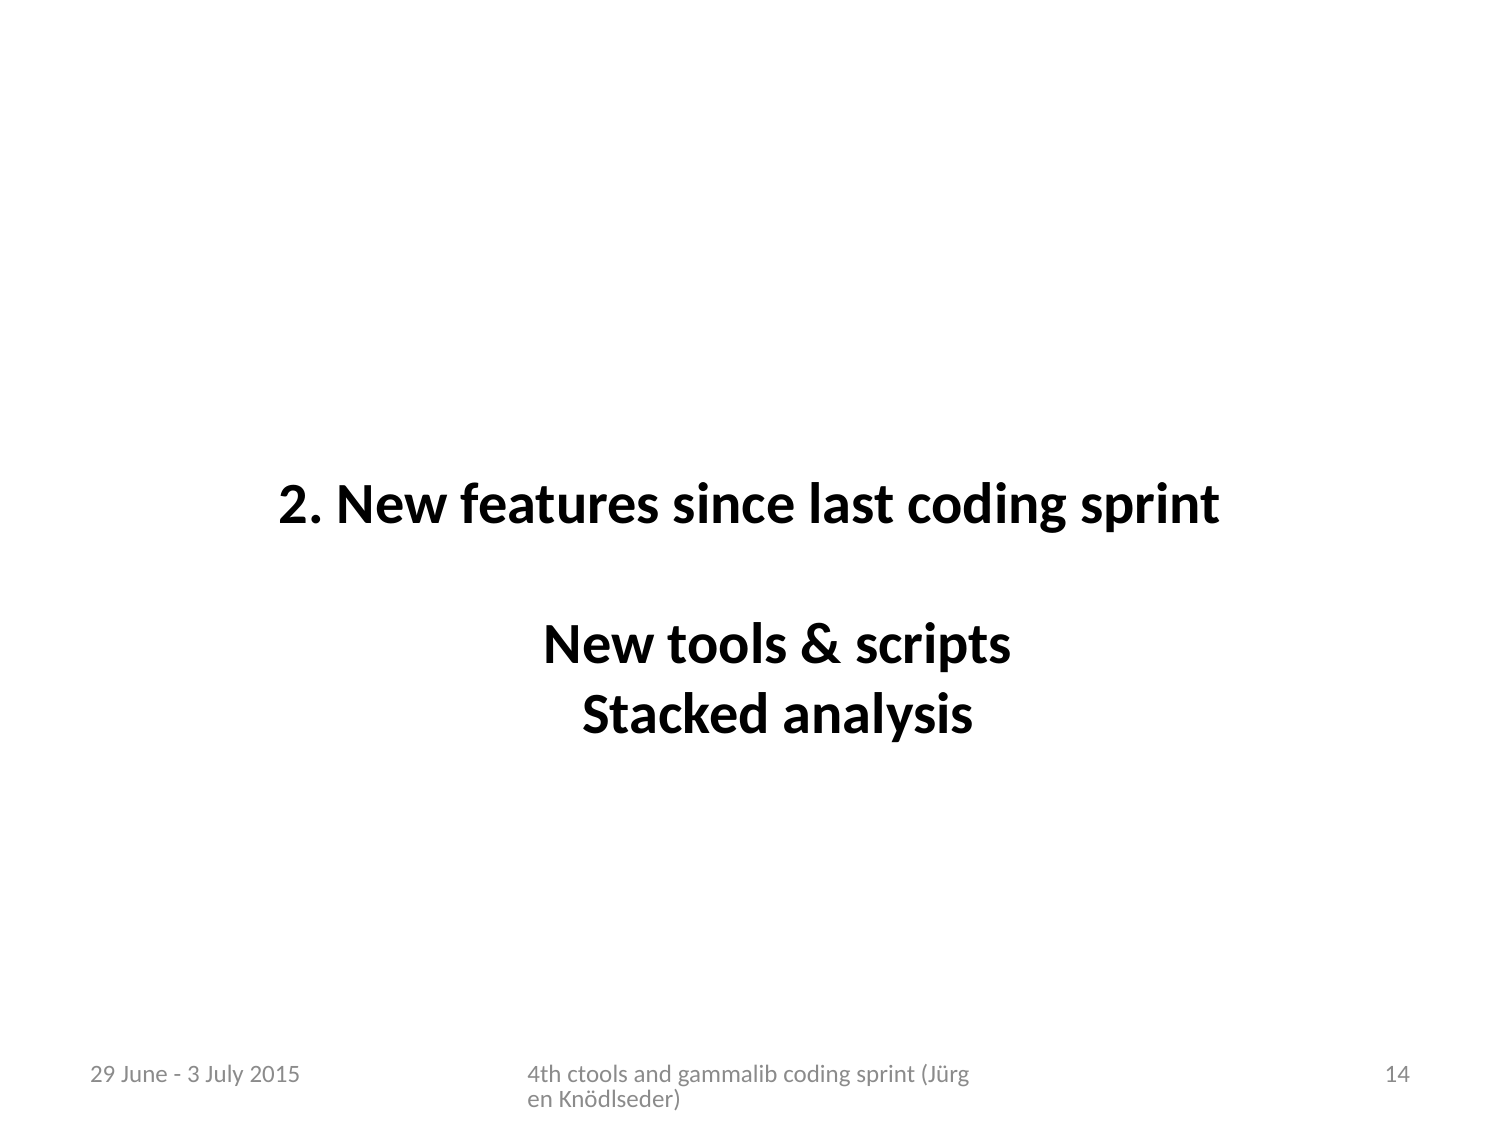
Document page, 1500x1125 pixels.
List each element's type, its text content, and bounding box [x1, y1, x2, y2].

footer 4th ctools and gammalib coding sprint (Jürgen Knödlseder) [512, 1042, 988, 1103]
slide_number 14 [1074, 1042, 1425, 1103]
title 2. New features since last coding sprint New tools & scripts Stacked analysis [75, 399, 1425, 812]
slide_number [75, 1042, 425, 1103]
